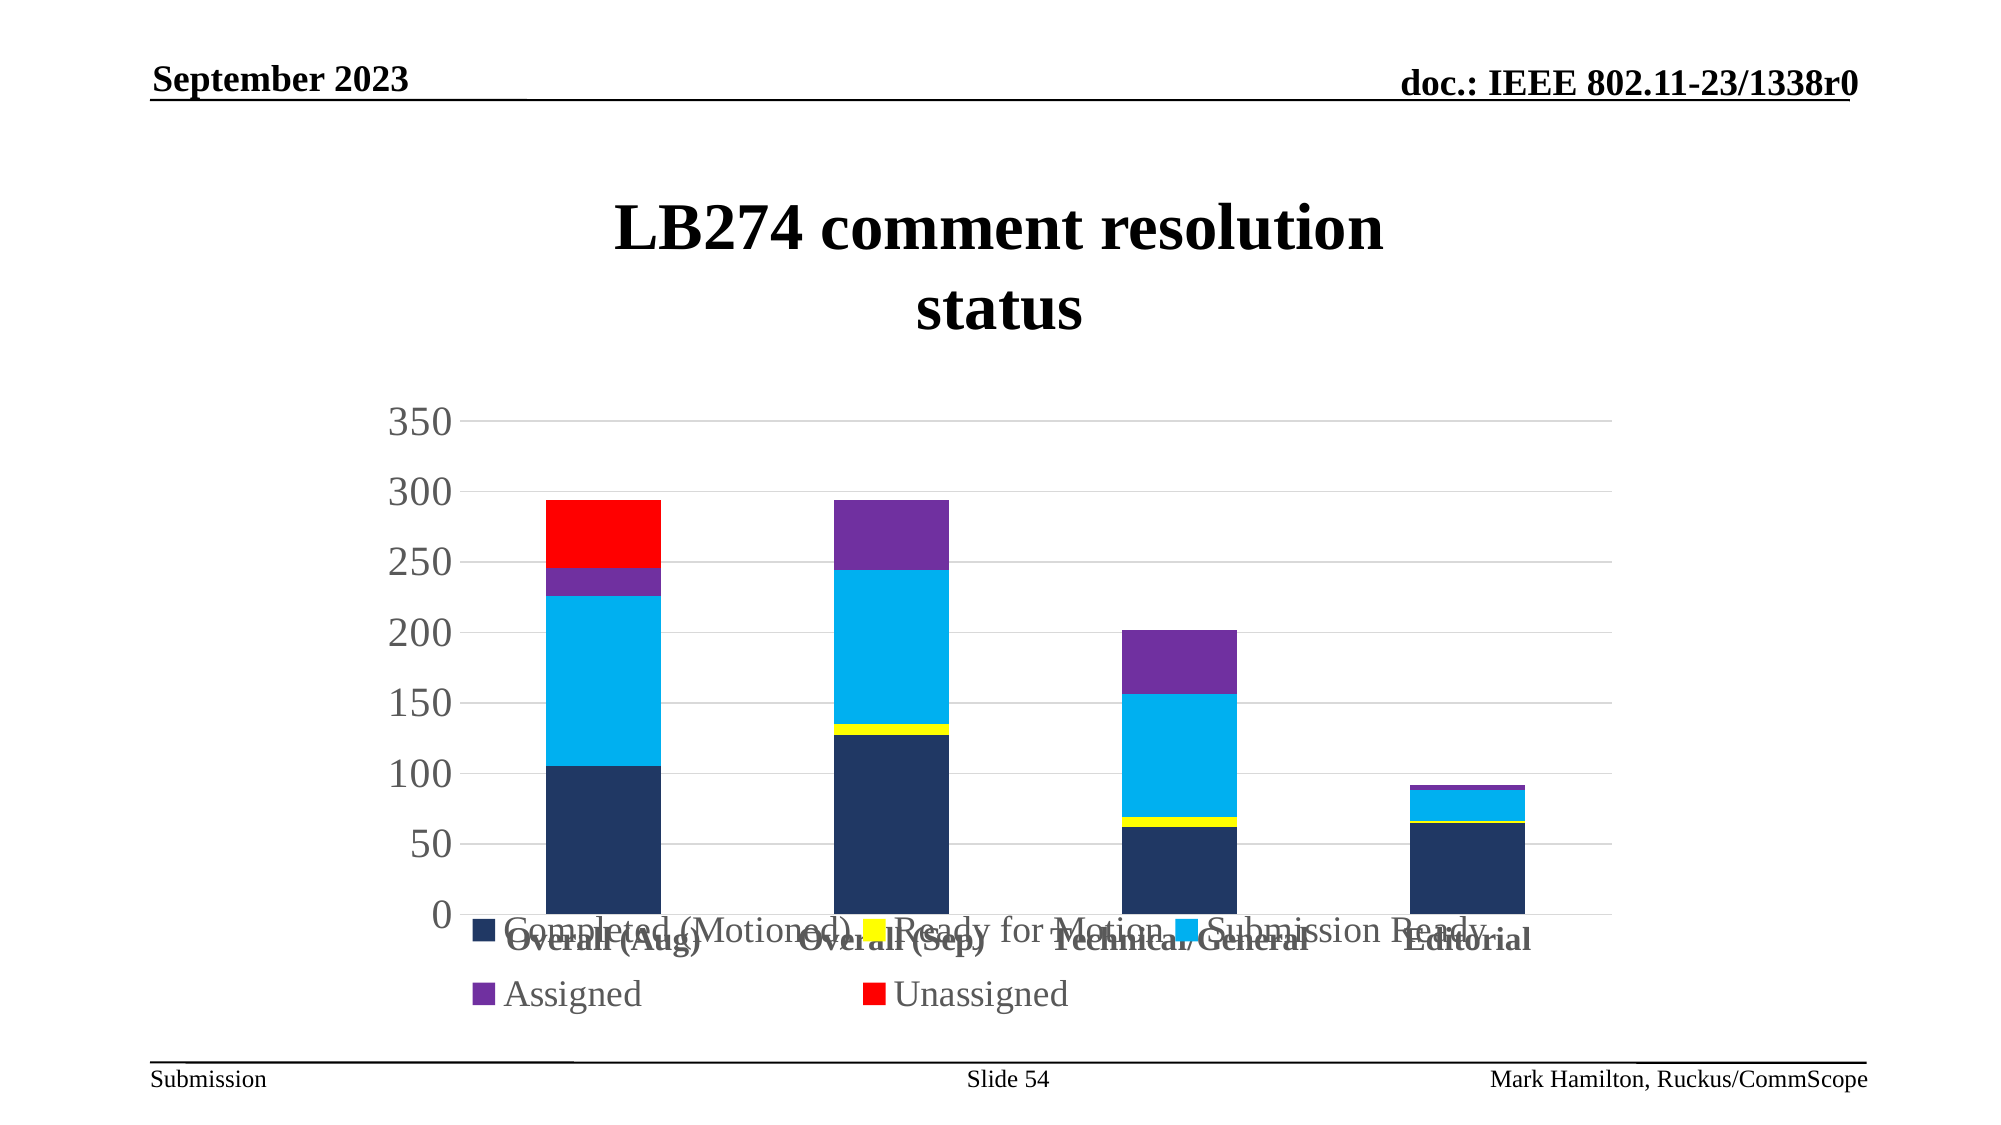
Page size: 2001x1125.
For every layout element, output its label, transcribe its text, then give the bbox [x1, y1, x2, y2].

slide_number Slide 54 [950, 1061, 1067, 1123]
footer Mark Hamilton, Ruckus/CommScope [1171, 1061, 1869, 1093]
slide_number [152, 54, 563, 100]
chart [362, 384, 1638, 1038]
title LB274 comment resolution status [521, 224, 1479, 301]
